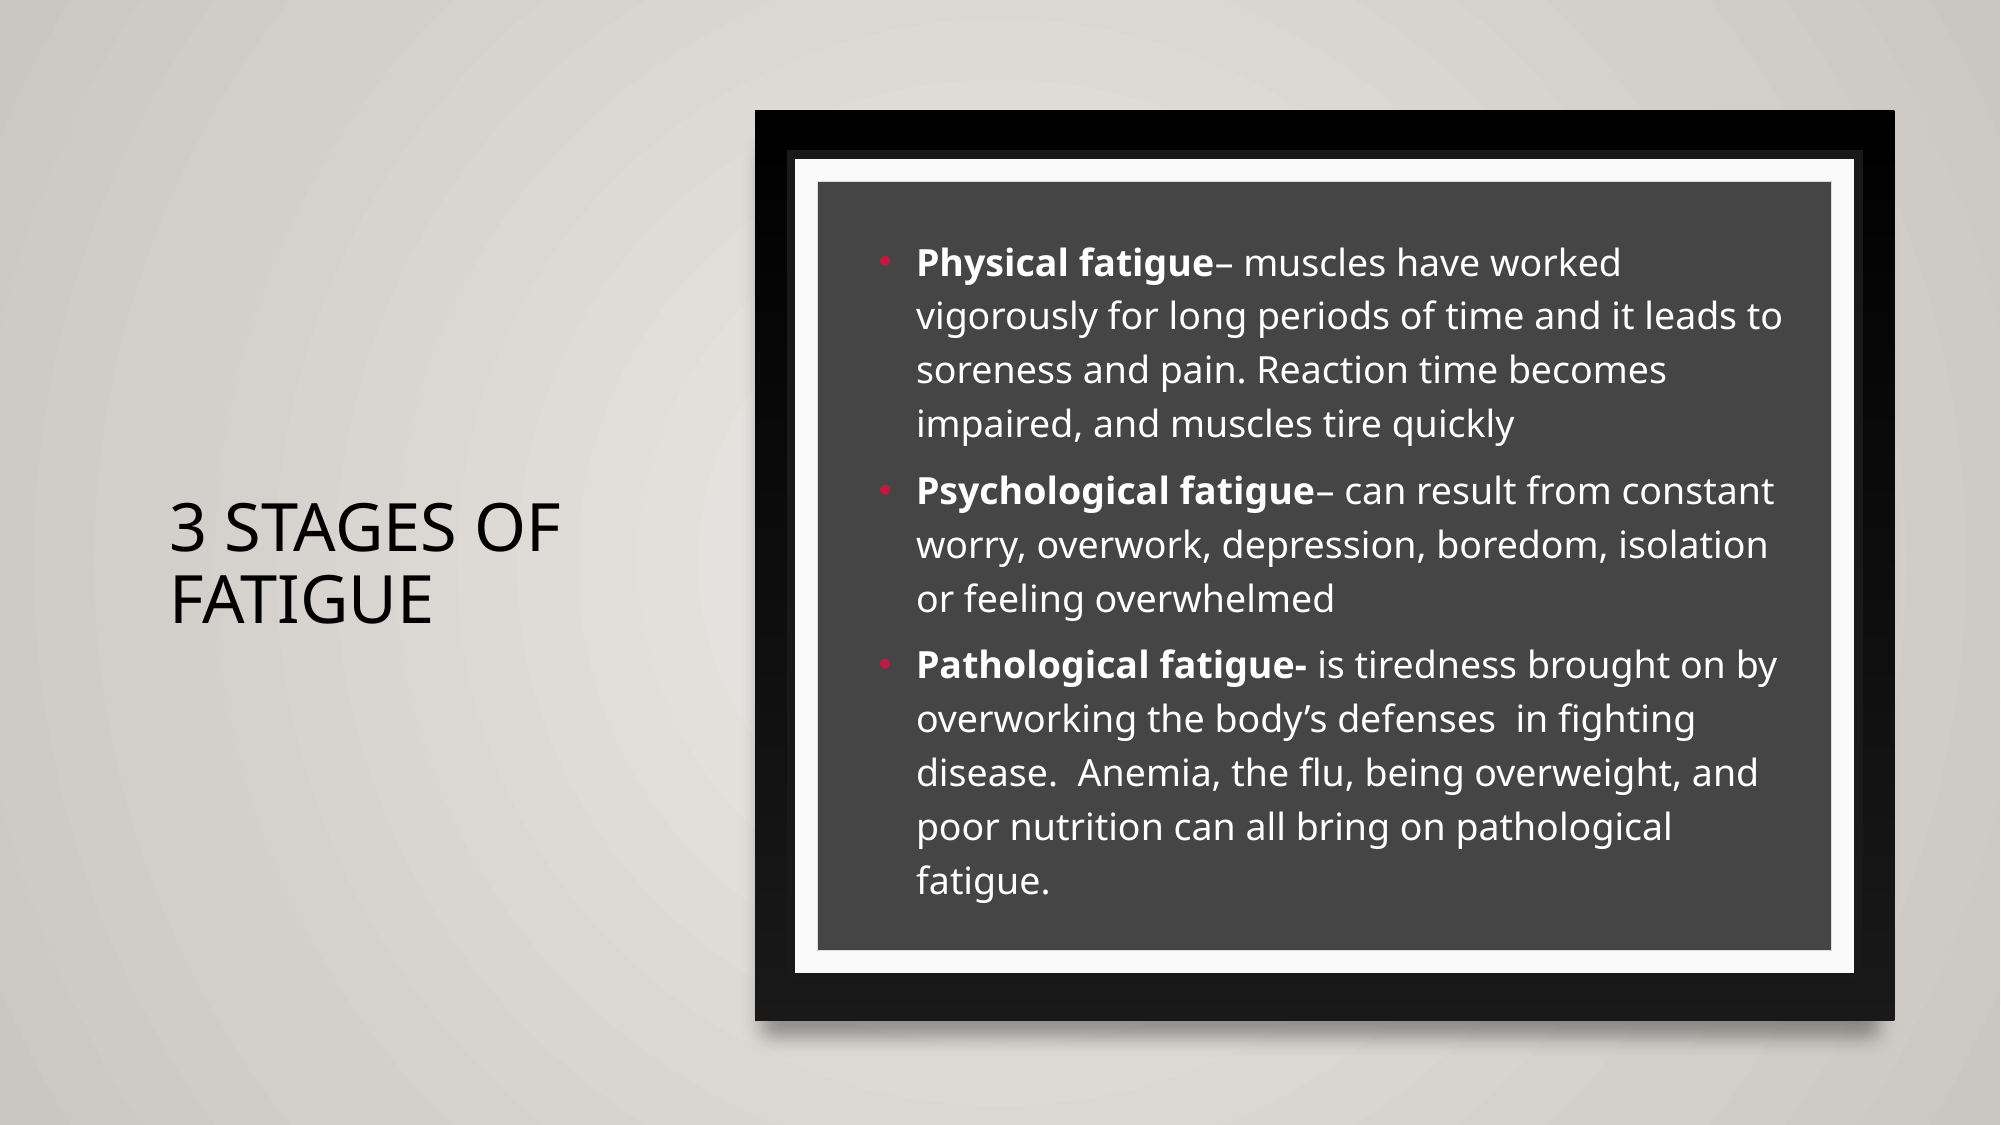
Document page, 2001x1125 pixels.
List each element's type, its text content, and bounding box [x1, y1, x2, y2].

picture [0, 1006, 2000, 1125]
text_box [0, 0, 2000, 1004]
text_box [754, 110, 1895, 1021]
title 3 Stages of Fatigue [154, 208, 719, 924]
